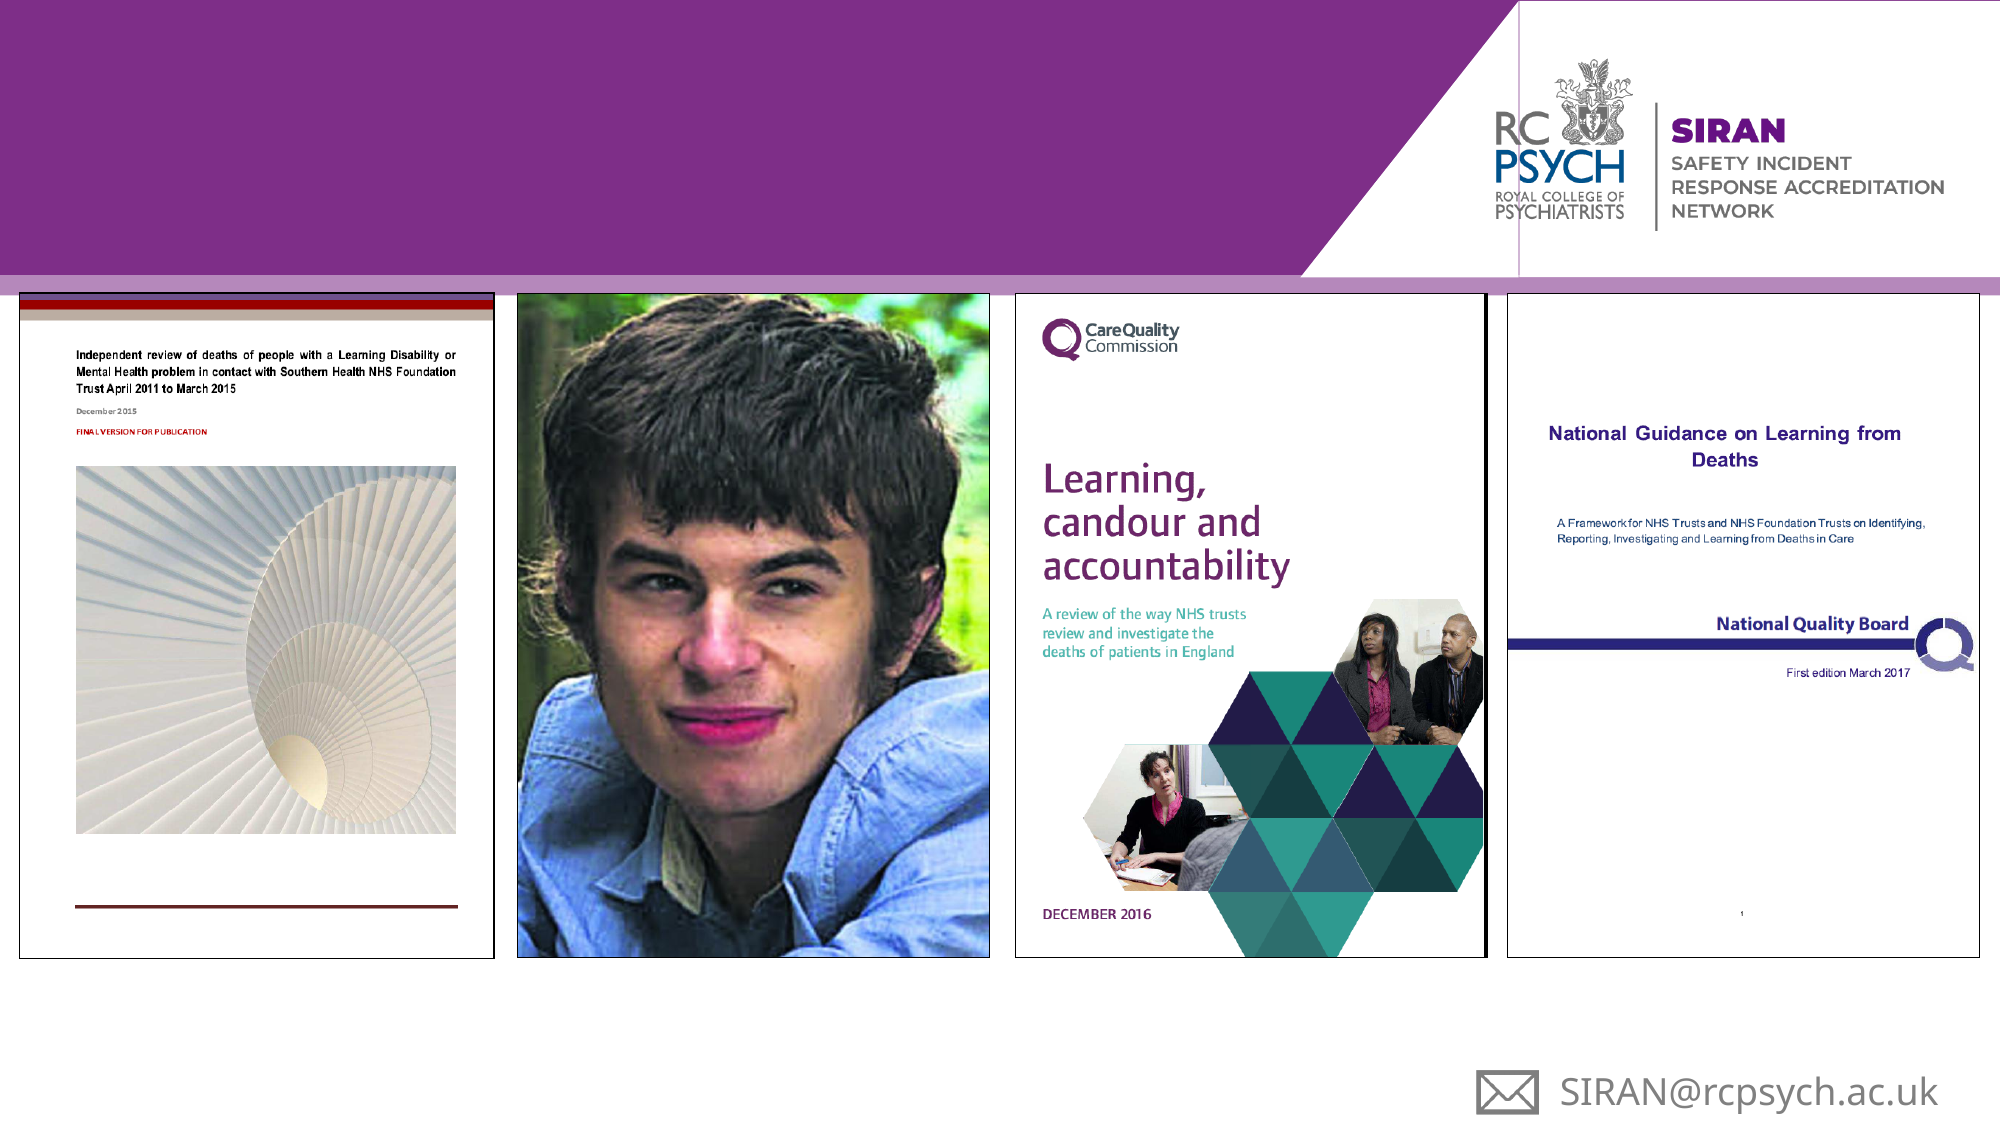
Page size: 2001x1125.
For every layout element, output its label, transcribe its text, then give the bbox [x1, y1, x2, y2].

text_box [20, 293, 493, 957]
picture [517, 293, 990, 958]
picture [1462, 38, 1976, 253]
picture [1469, 1054, 1545, 1125]
text_box SIRAN@rcpsych.ac.uk [1545, 1065, 2000, 1125]
picture [1015, 293, 1488, 958]
picture [1507, 293, 1980, 958]
